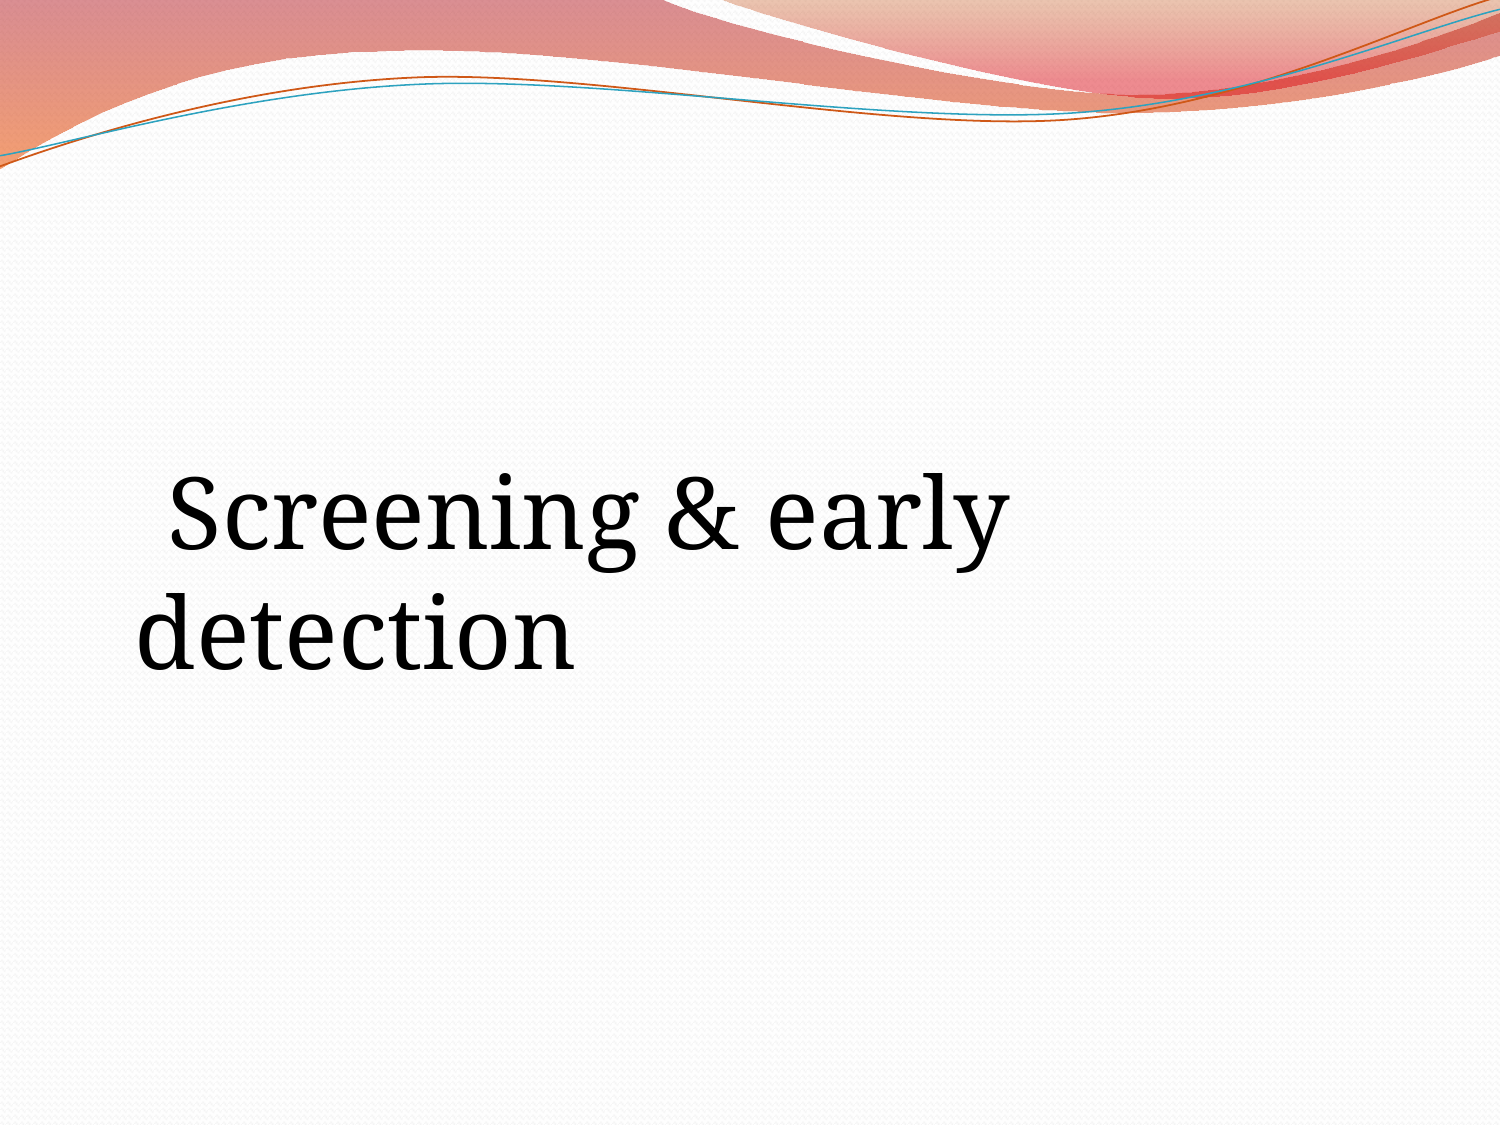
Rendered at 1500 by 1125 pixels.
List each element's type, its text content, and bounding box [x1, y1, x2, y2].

list Screening & early detection [75, 162, 1425, 1038]
